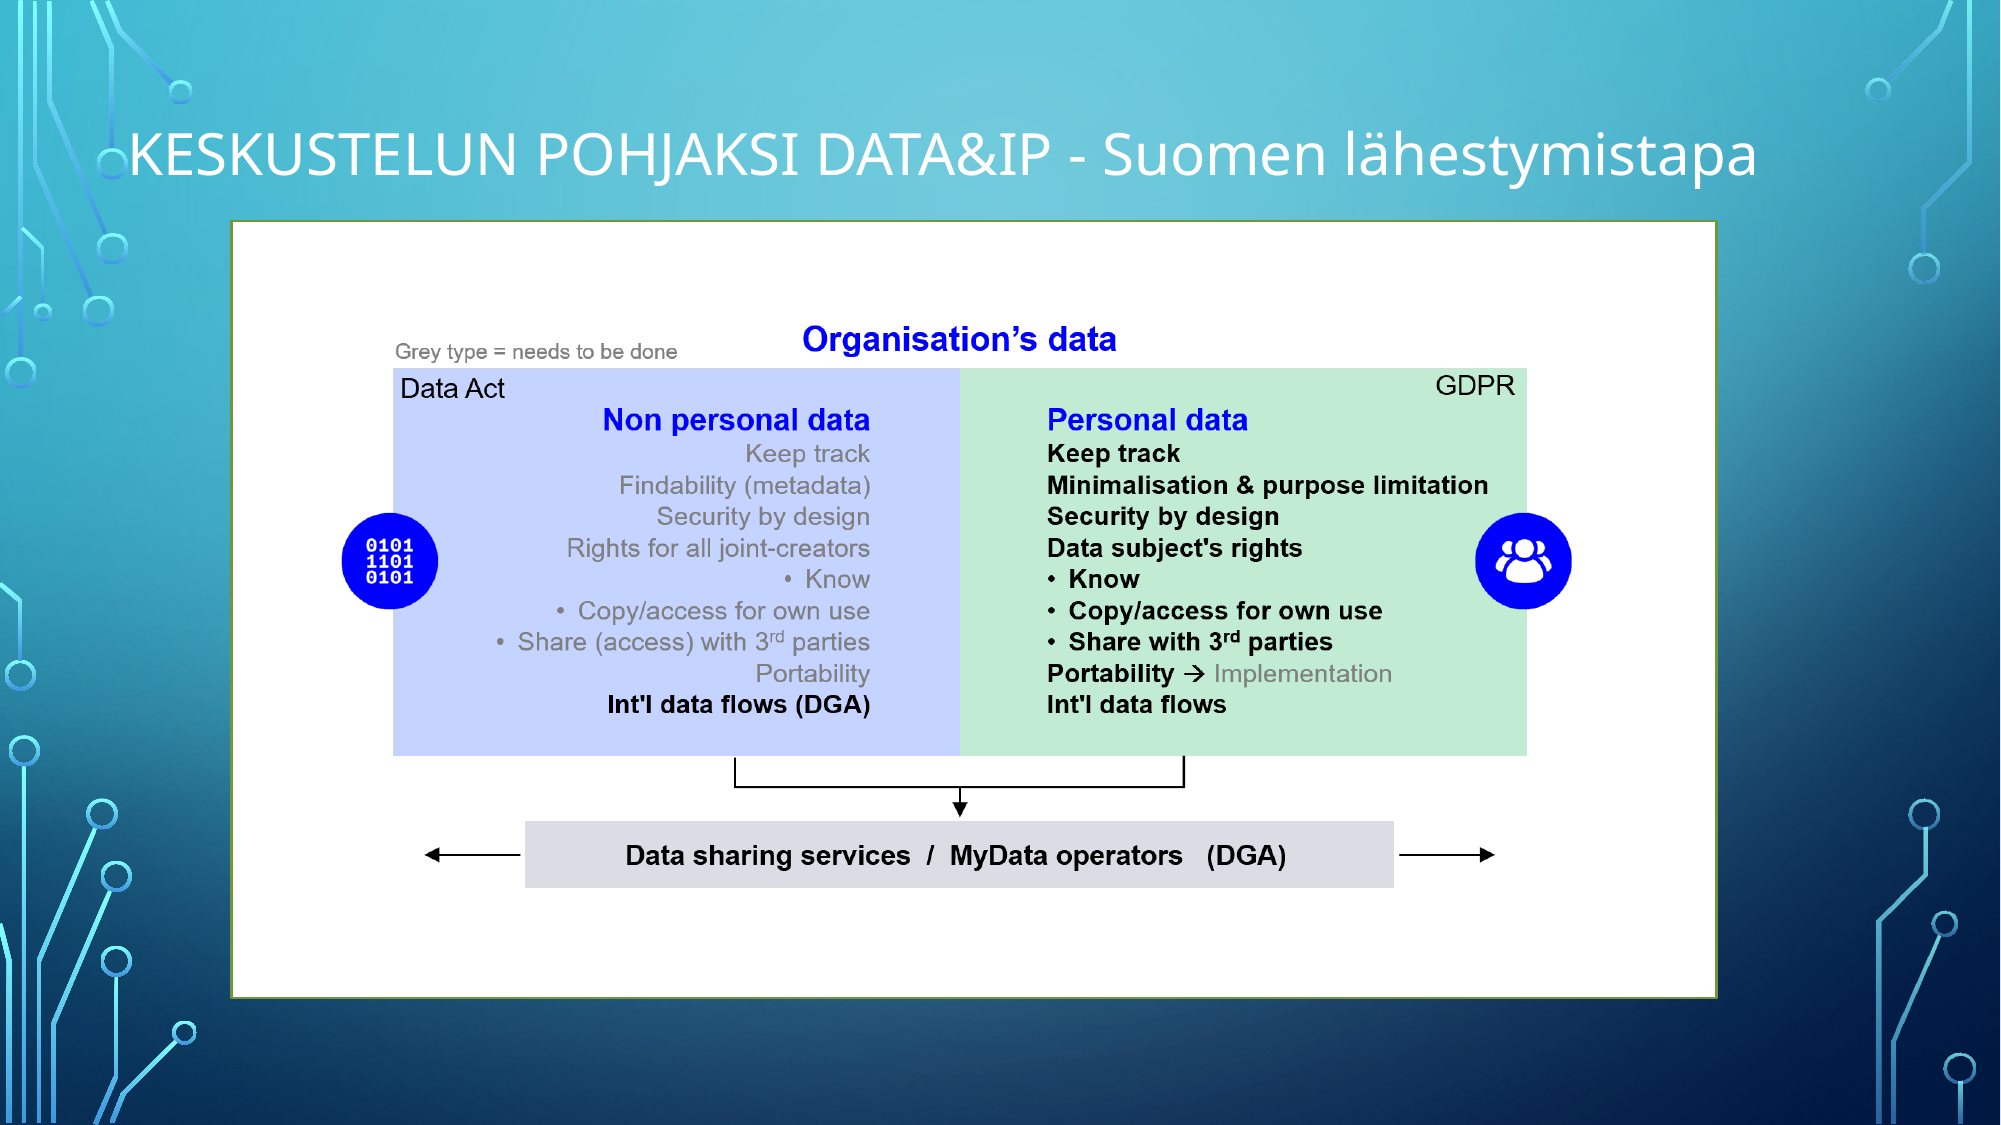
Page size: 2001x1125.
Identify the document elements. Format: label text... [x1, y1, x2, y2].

text_box KESKUSTELUN POHJAKSI DATA&IP - Suomen lähestymistapa [112, 110, 1775, 195]
text_box [230, 220, 1718, 999]
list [334, 305, 1600, 888]
